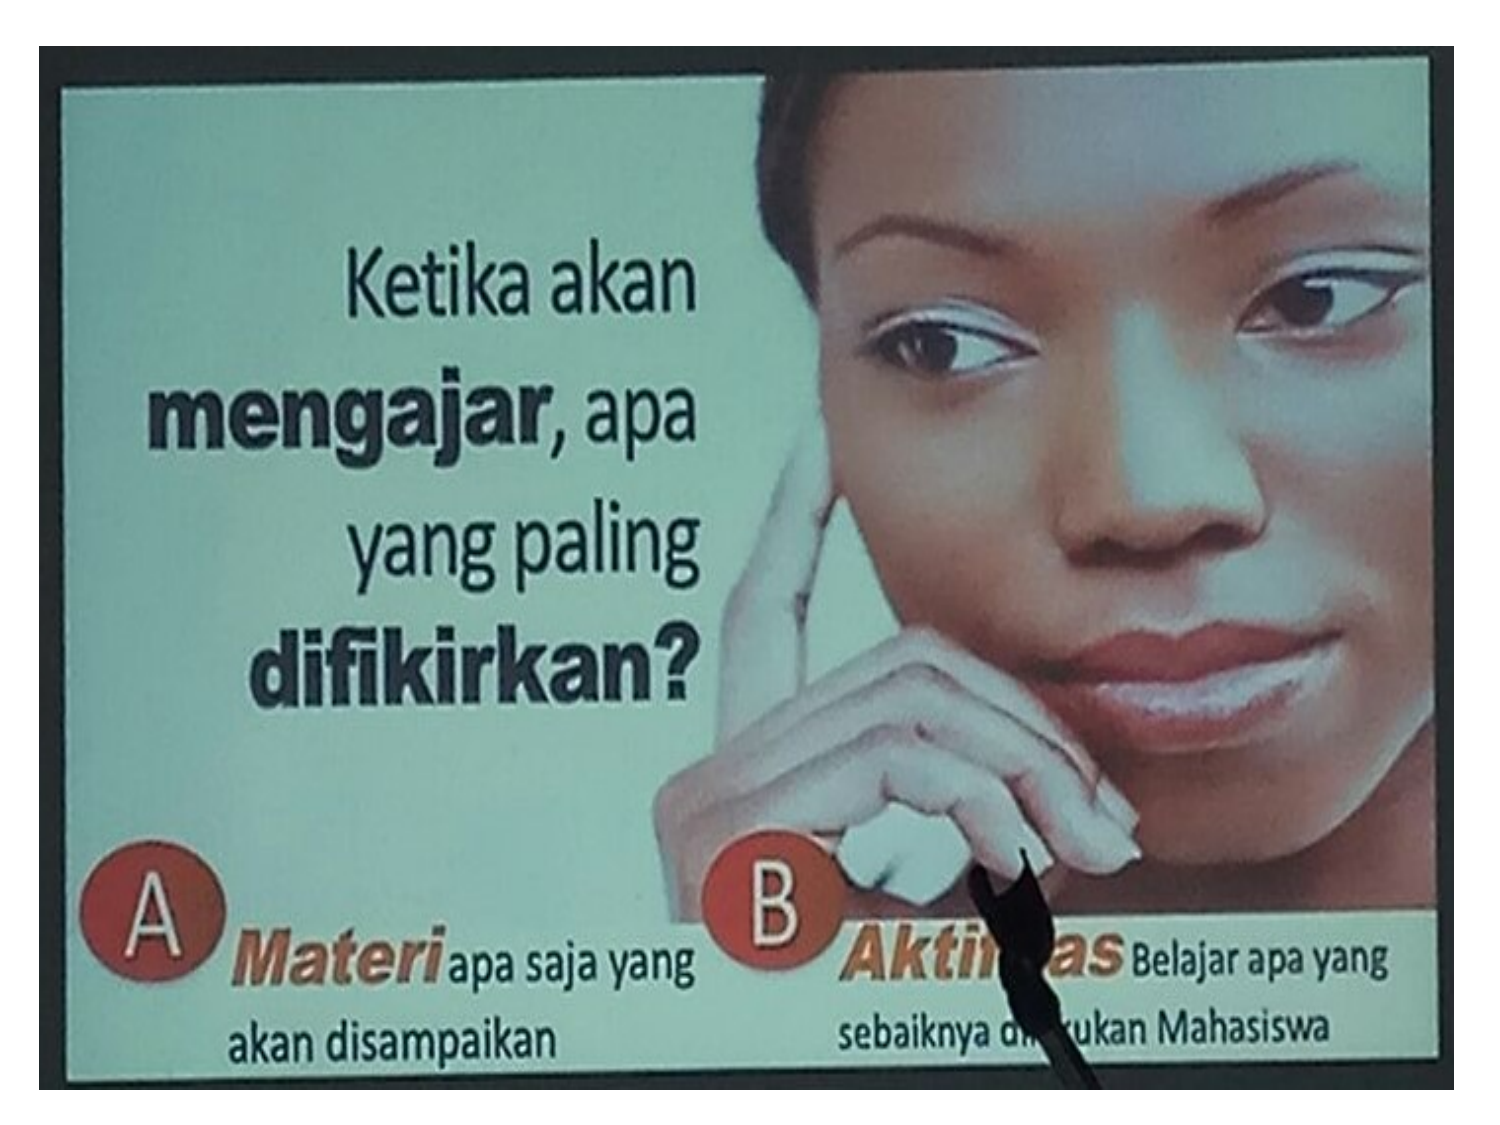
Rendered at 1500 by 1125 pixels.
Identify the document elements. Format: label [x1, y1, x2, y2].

picture [39, 46, 1454, 1091]
